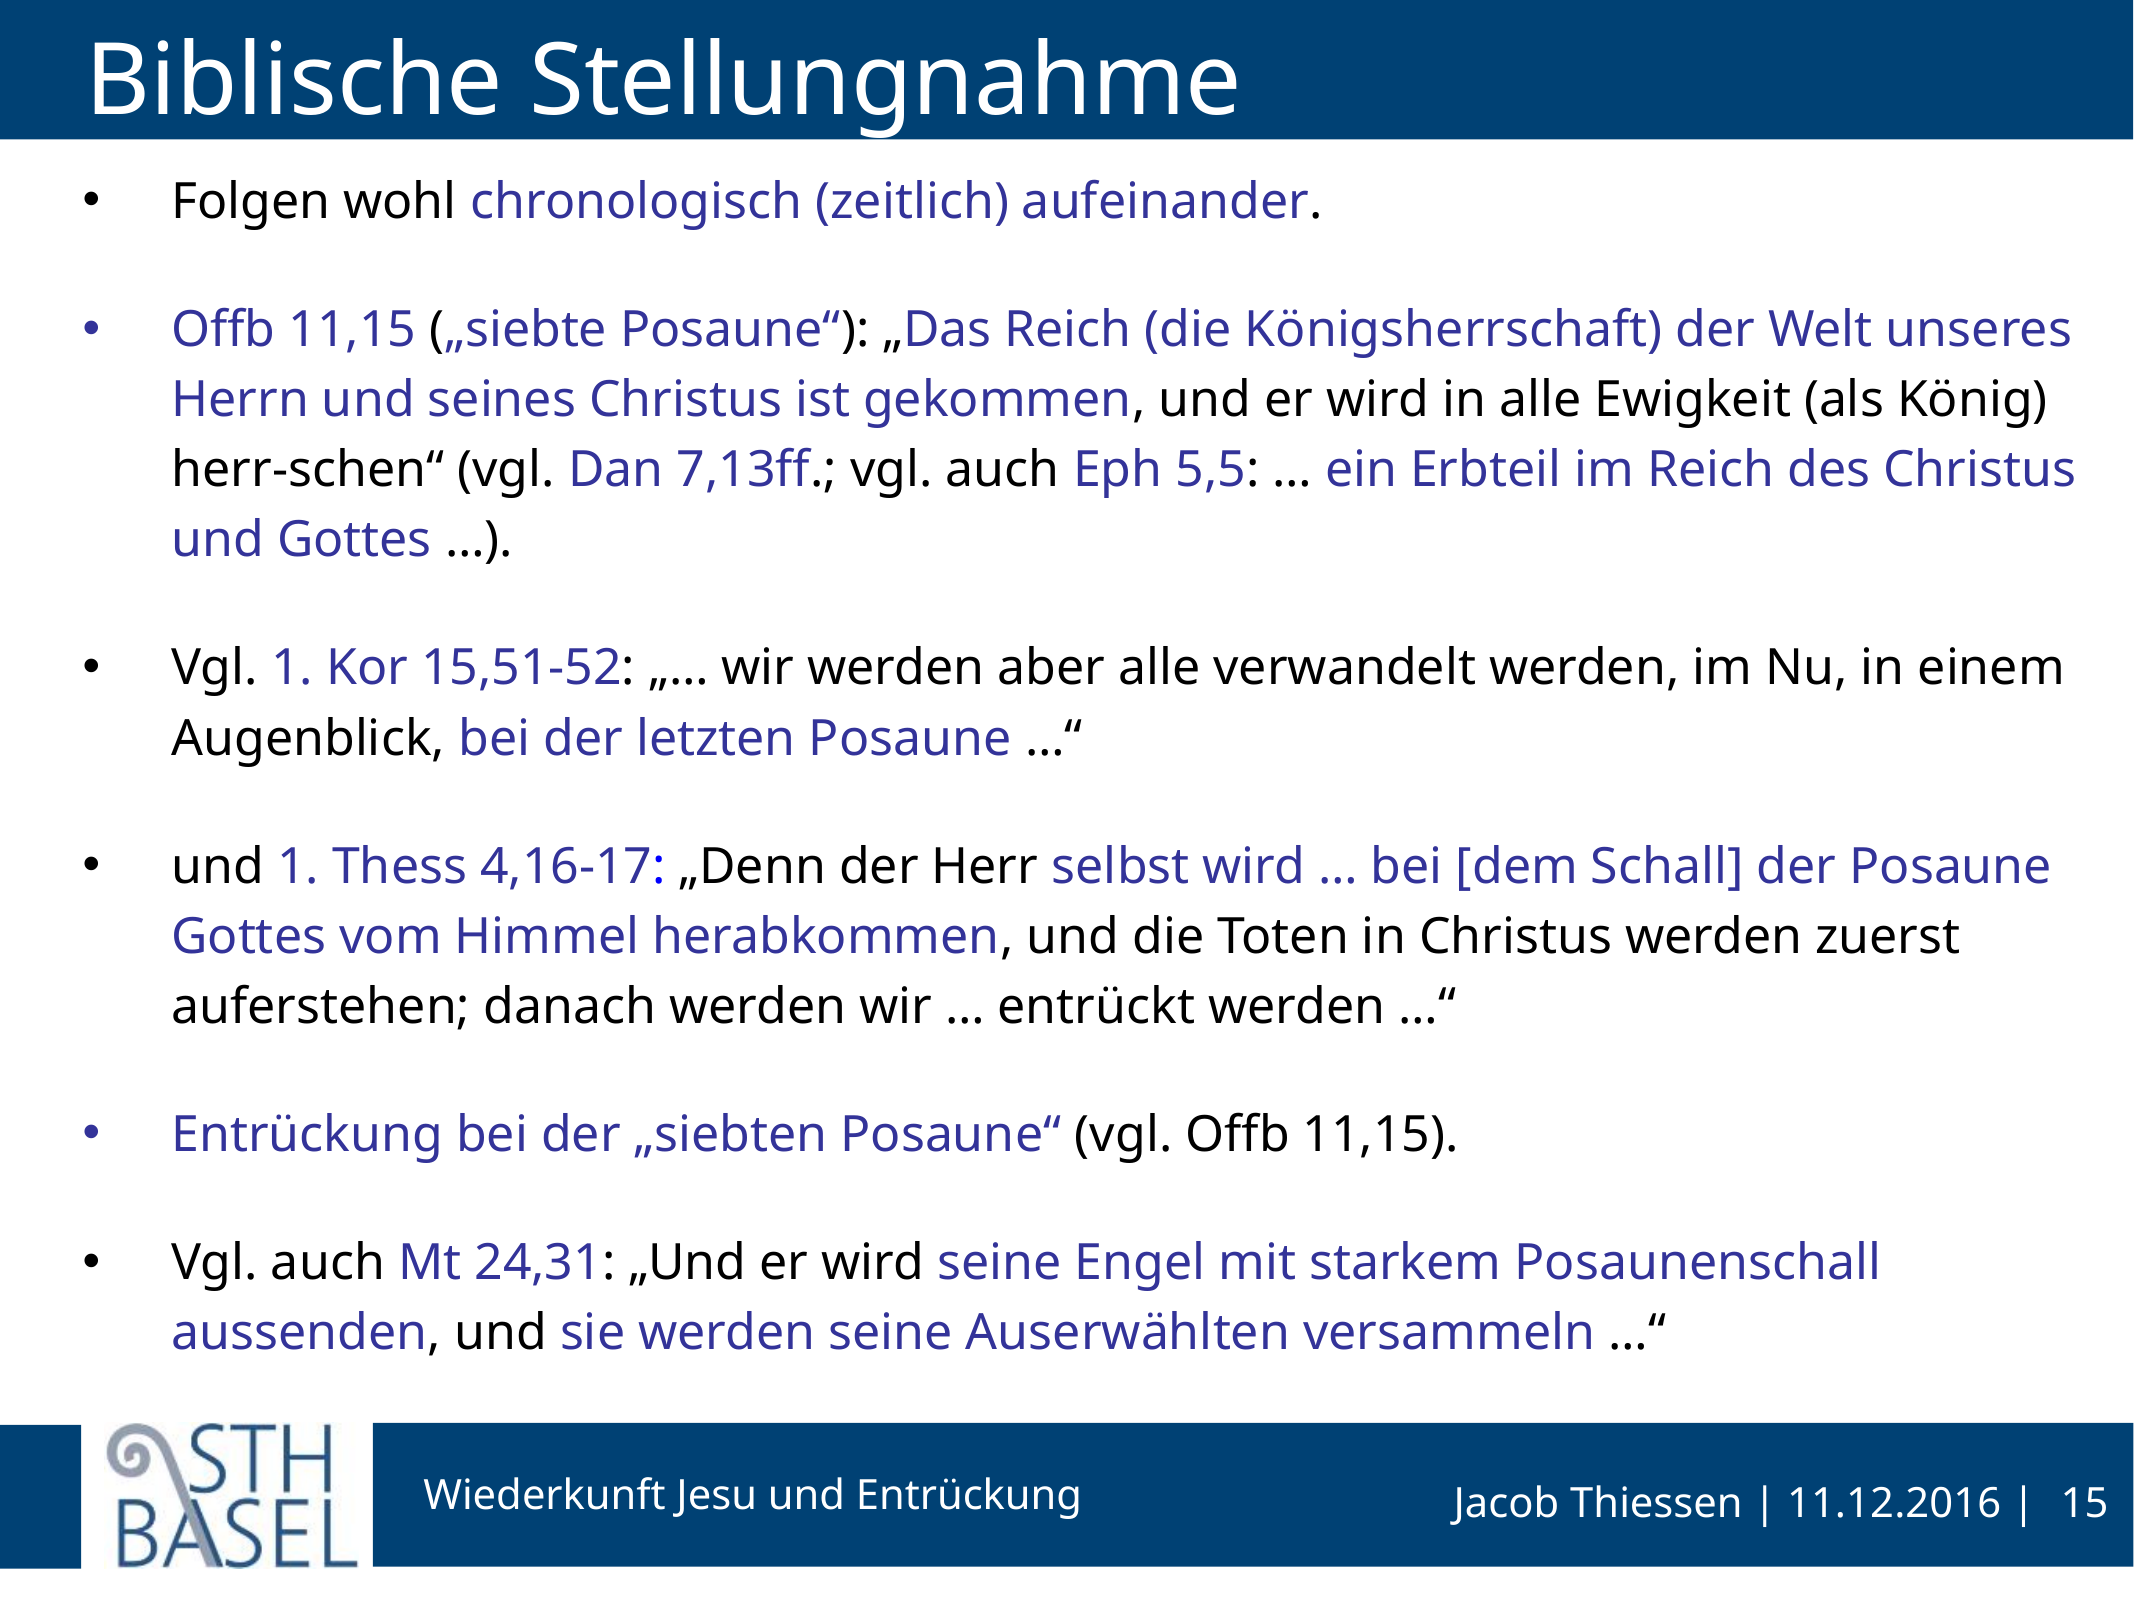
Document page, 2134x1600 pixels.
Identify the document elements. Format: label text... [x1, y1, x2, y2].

list Folgen wohl chronologisch (zeitlich) aufeinander. Offb 11,15 („siebte Posaune“): „Das Reich (die Königsherrschaft) der Welt unseres Herrn und seines Christus ist gekommen, und er wird in alle Ewigkeit (als König) herr-schen“ (vgl. Dan 7,13ff.; vgl. auch Eph 5,5: … ein Erbteil im Reich des Christus und Gottes …). Vgl. 1. Kor 15,51-52: „… wir werden aber alle verwandelt werden, im Nu, in einem Augenblick, bei der letzten Posaune …“ und 1. Thess 4,16-17: „Denn der Herr selbst wird … bei [dem Schall] der Posaune Gottes vom Himmel herabkommen, und die Toten in Christus werden zuerst auferstehen; danach werden wir … entrückt werden …“ Entrückung bei der „siebten Posaune“ (vgl. Offb 11,15). Vgl. auch Mt 24,31: „Und er wird seine Engel mit starkem Posaunenschall aussenden, und sie werden seine Auserwählten versammeln …“ [74, 150, 2134, 1387]
picture [104, 1422, 359, 1569]
title Biblische Stellungnahme [77, 5, 2107, 127]
slide_number 15 [2060, 1475, 2134, 1545]
